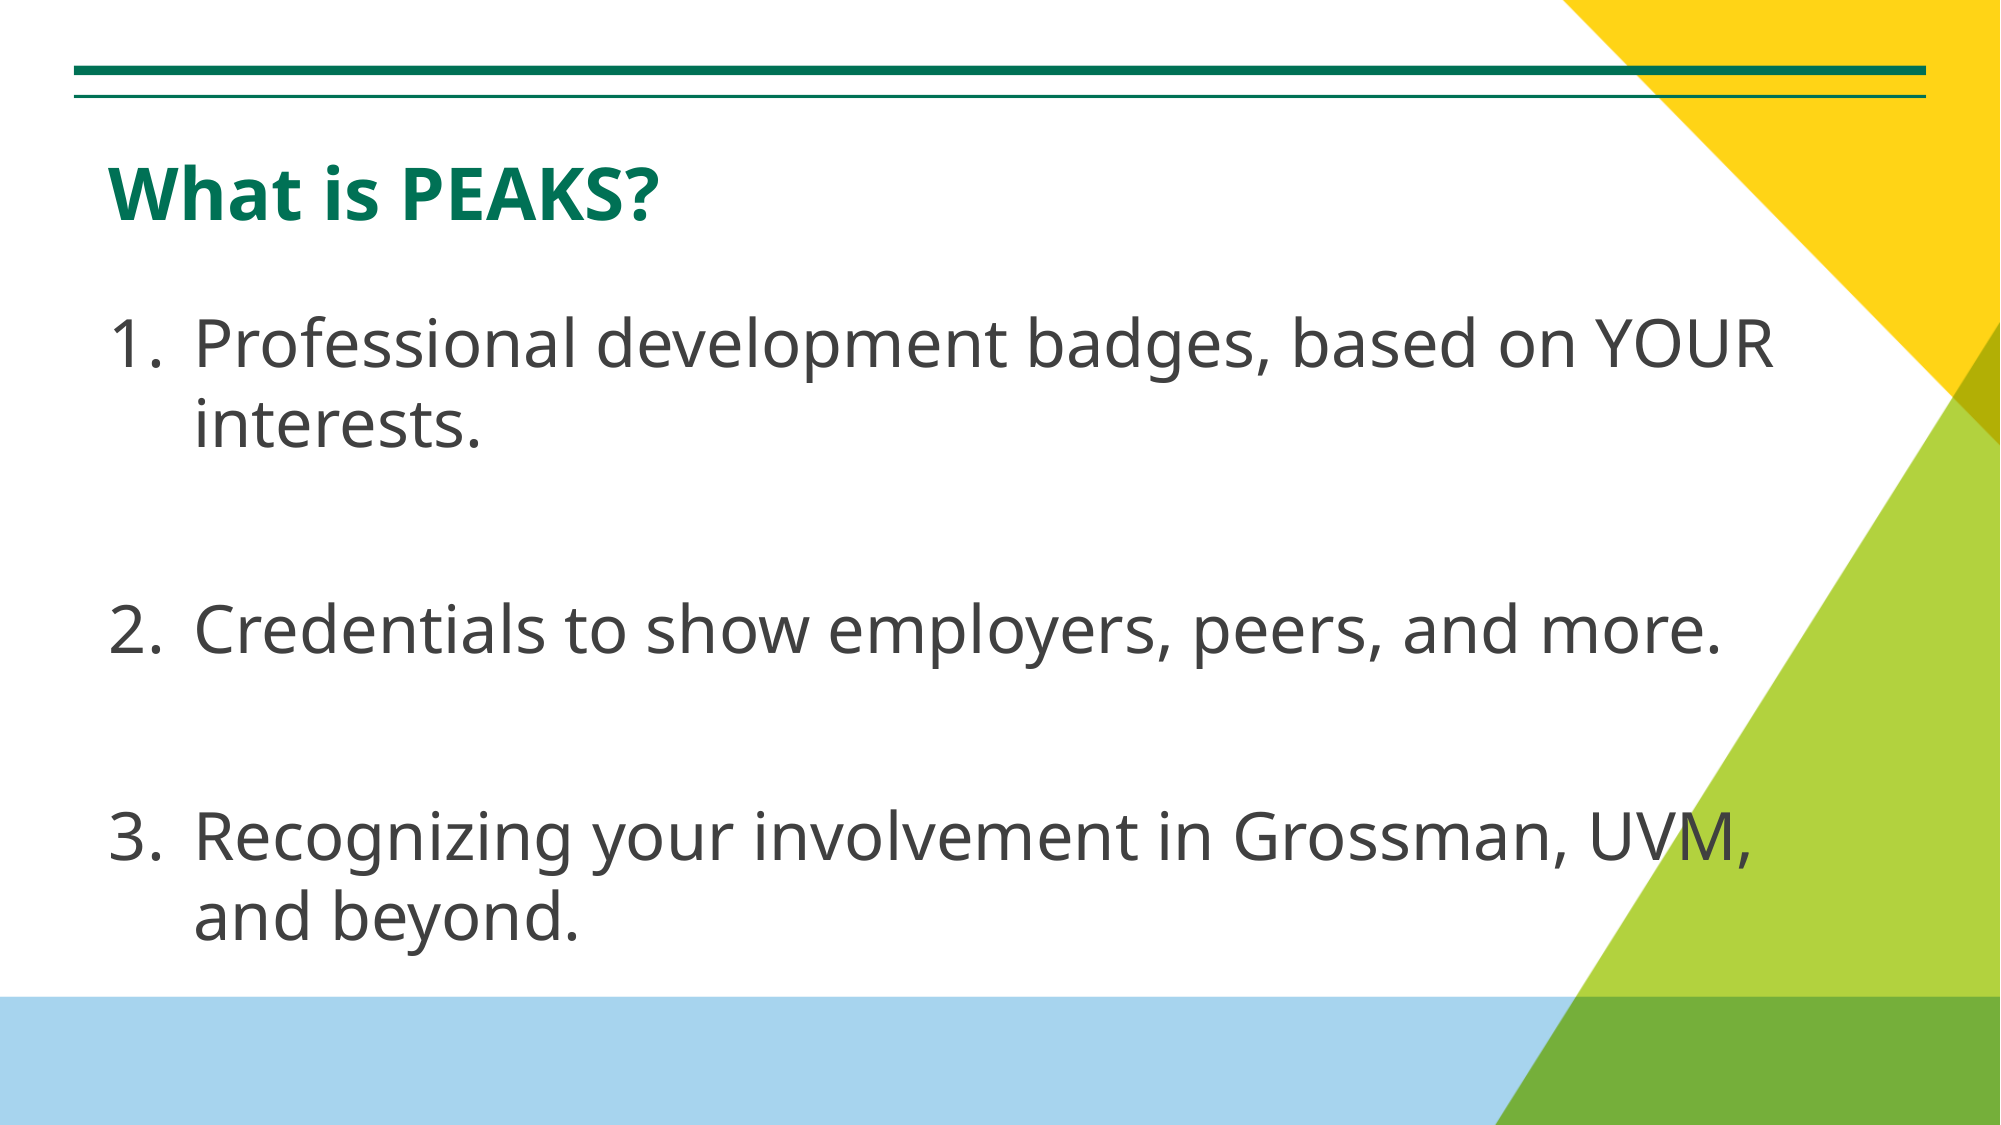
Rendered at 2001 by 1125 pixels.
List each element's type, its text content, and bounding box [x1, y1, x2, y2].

title What is PEAKS? [94, 136, 1819, 257]
picture [0, 0, 2000, 1125]
list Professional development badges, based on YOUR interests. Credentials to show employers, peers, and more. Recognizing your involvement in Grossman, UVM, and beyond. [94, 293, 1906, 1125]
